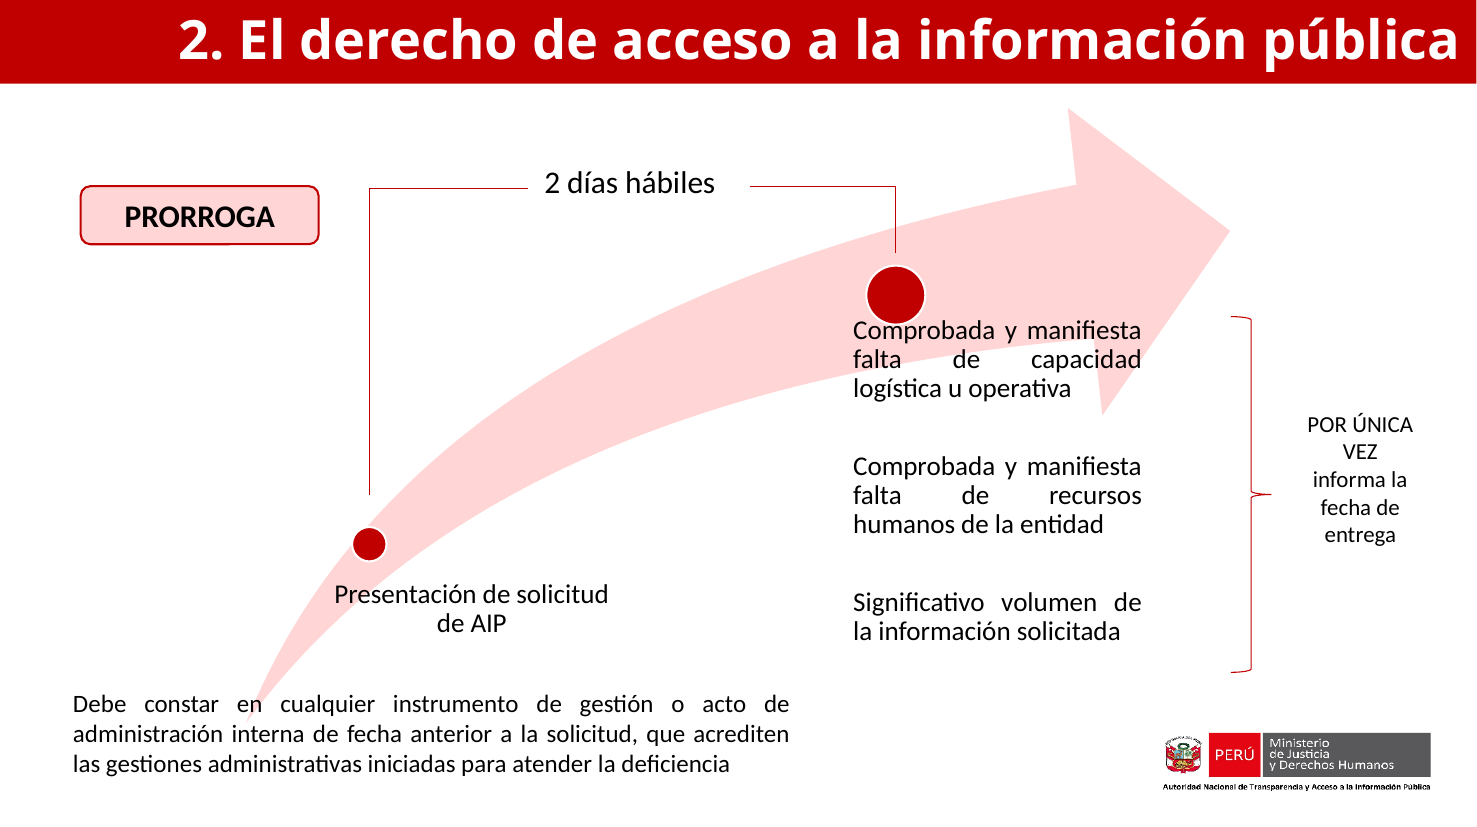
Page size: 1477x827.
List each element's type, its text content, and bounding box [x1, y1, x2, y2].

text_box Debe constar en cualquier instrumento de gestión o acto de administración interna de fecha anterior a la solicitud, que acrediten las gestiones administrativas iniciadas para atender la deficiencia [58, 680, 807, 823]
text_box [1231, 316, 1272, 673]
text_box POR ÚNICA VEZ informa la fecha de entrega [1285, 402, 1435, 555]
text_box PRORROGA [79, 185, 245, 246]
text_box 2. El derecho de acceso a la información pública [0, 0, 1477, 84]
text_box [245, 87, 1231, 744]
picture [1159, 726, 1435, 794]
